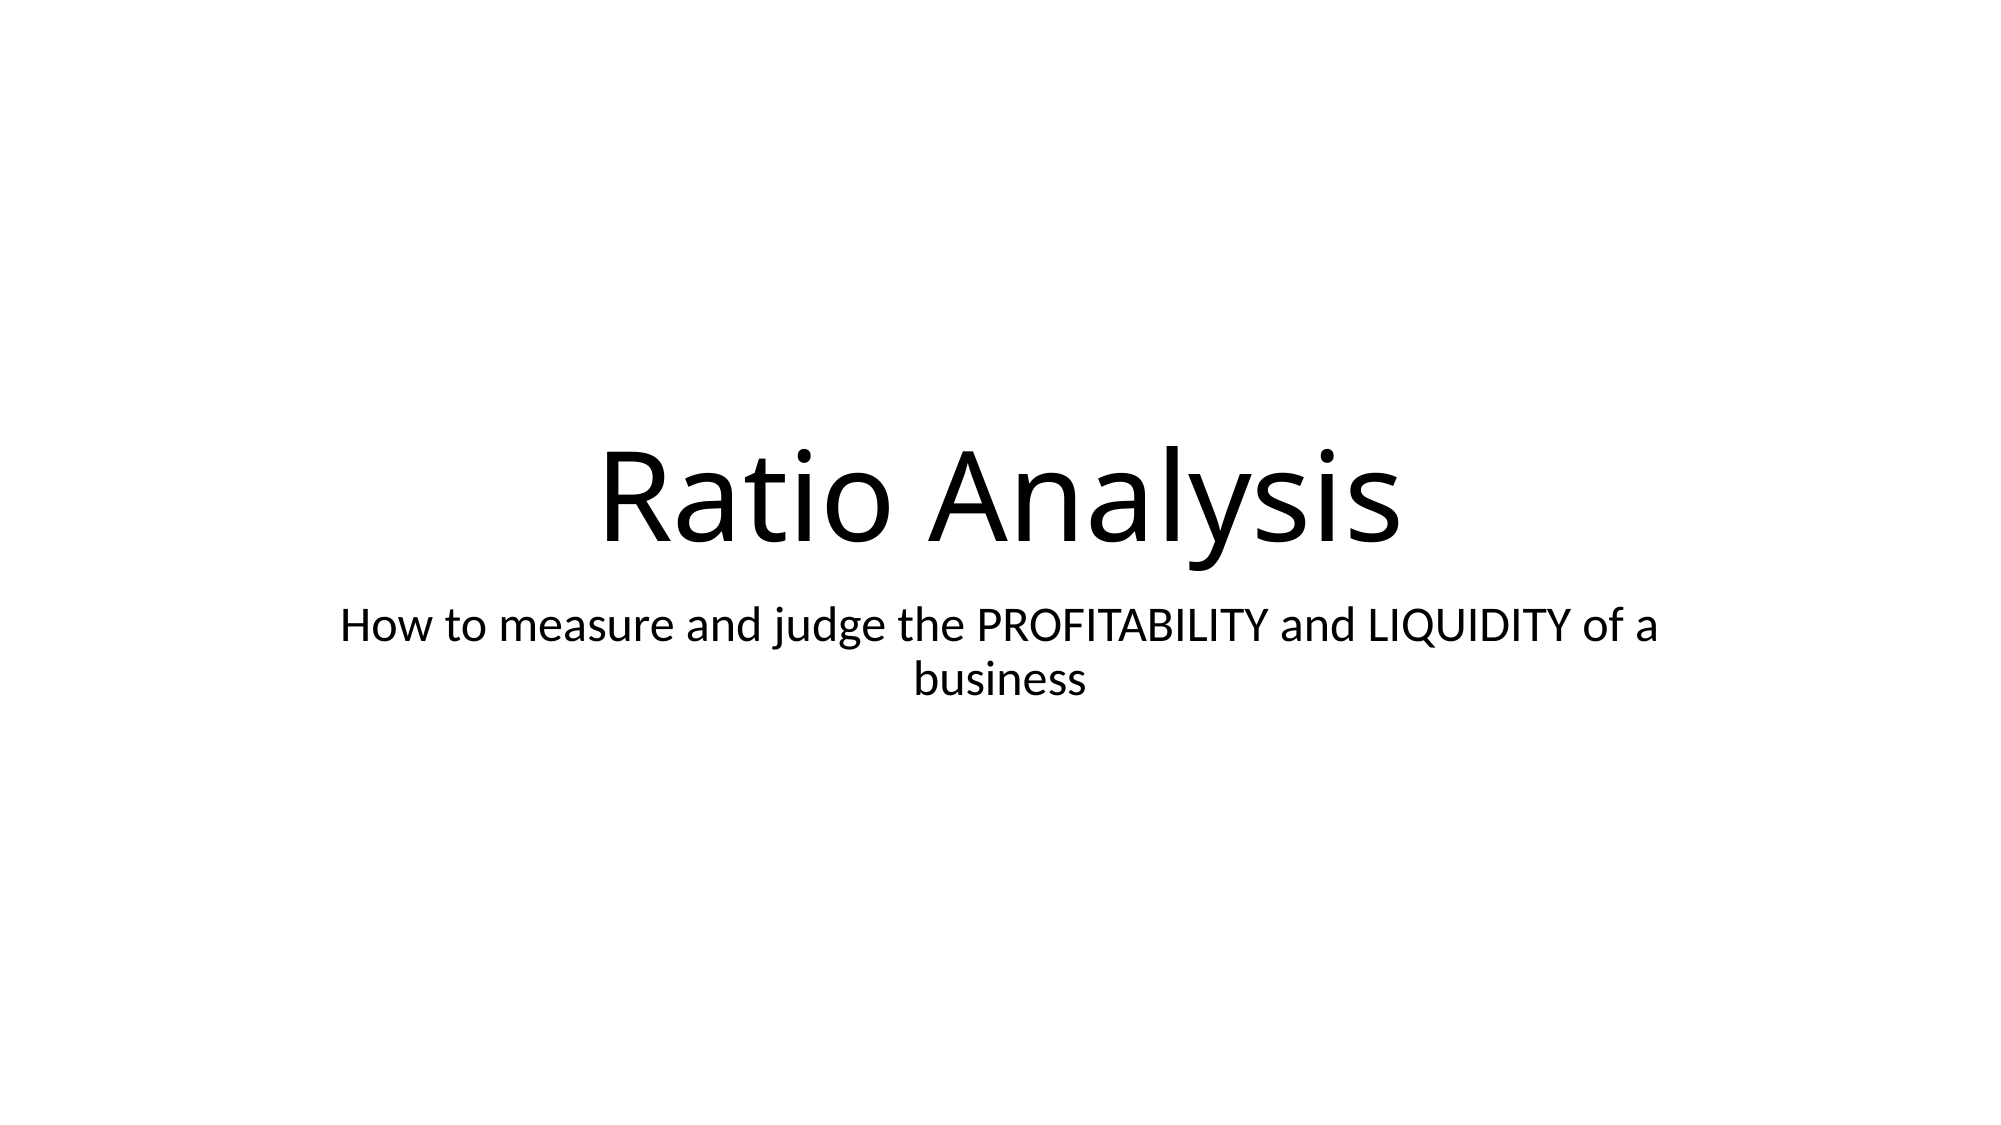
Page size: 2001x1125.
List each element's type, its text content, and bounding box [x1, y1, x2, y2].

subtitle How to measure and judge the PROFITABILITY and LIQUIDITY of a business [249, 590, 1750, 863]
title Ratio Analysis [249, 184, 1750, 576]
